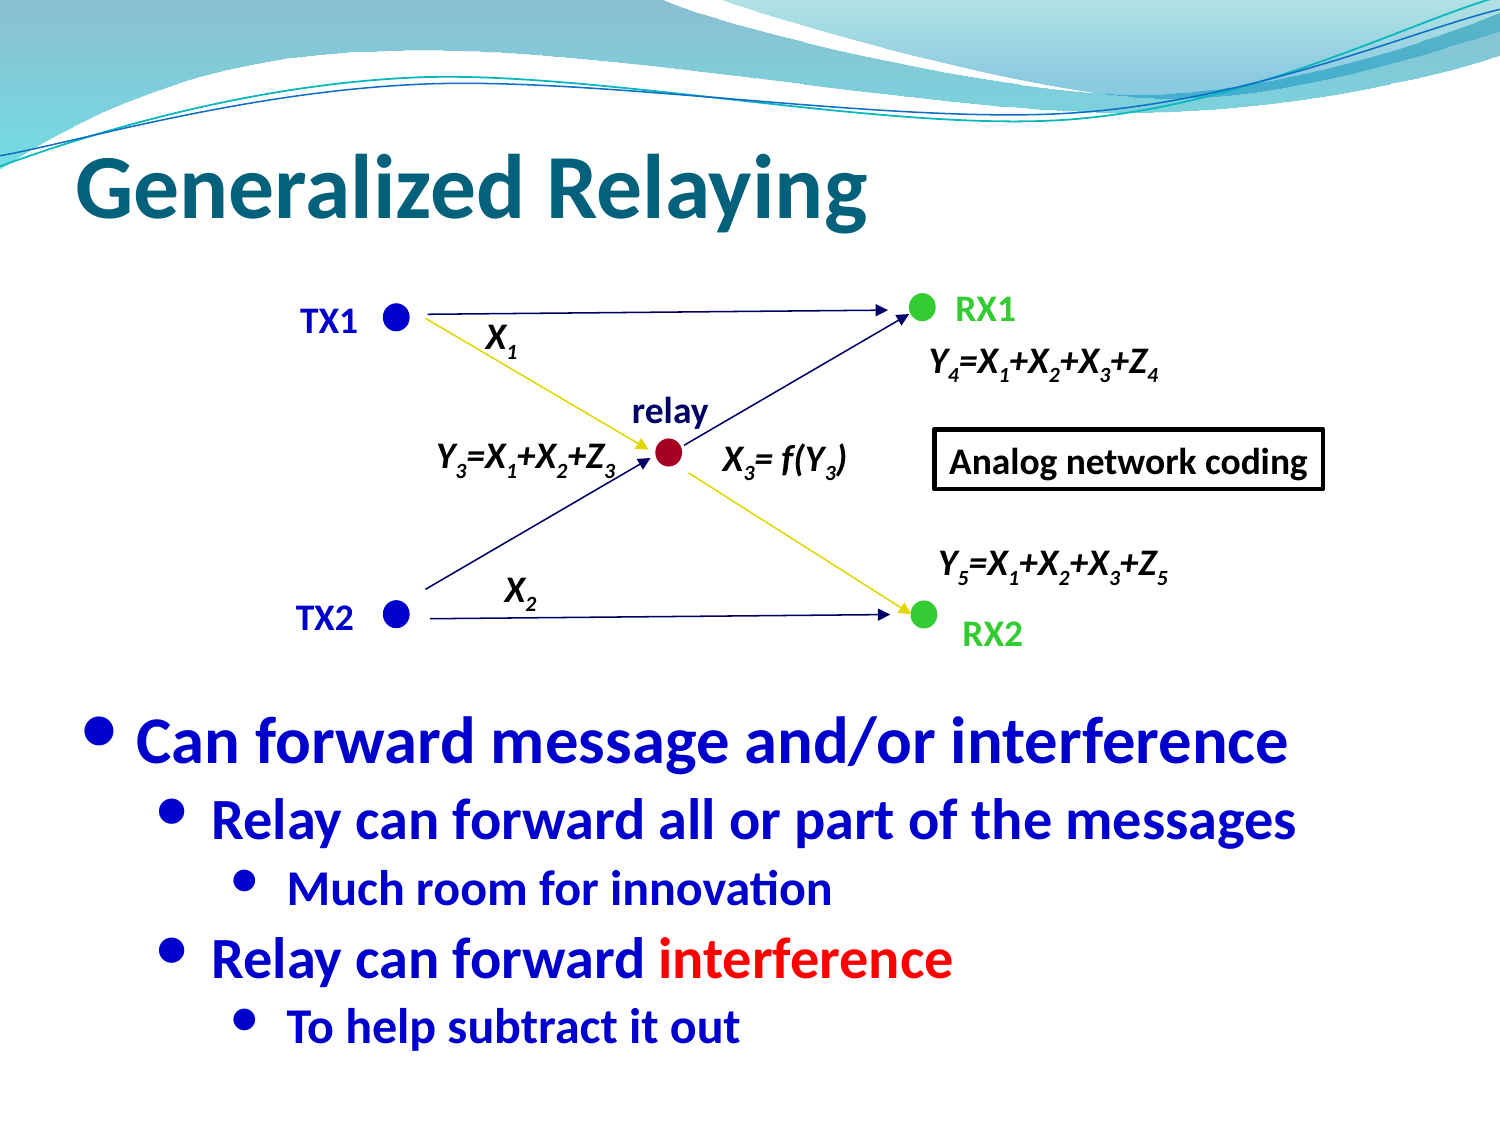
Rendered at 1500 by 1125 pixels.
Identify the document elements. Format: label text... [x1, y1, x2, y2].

text_box Can forward message and/or interference Relay can forward all or part of the messages Much room for innovation Relay can forward interference To help subtract it out [65, 698, 1500, 799]
text_box Analog network coding [1236, 429, 1324, 489]
title Generalized Relaying [75, 48, 1425, 236]
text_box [230, 276, 1232, 663]
